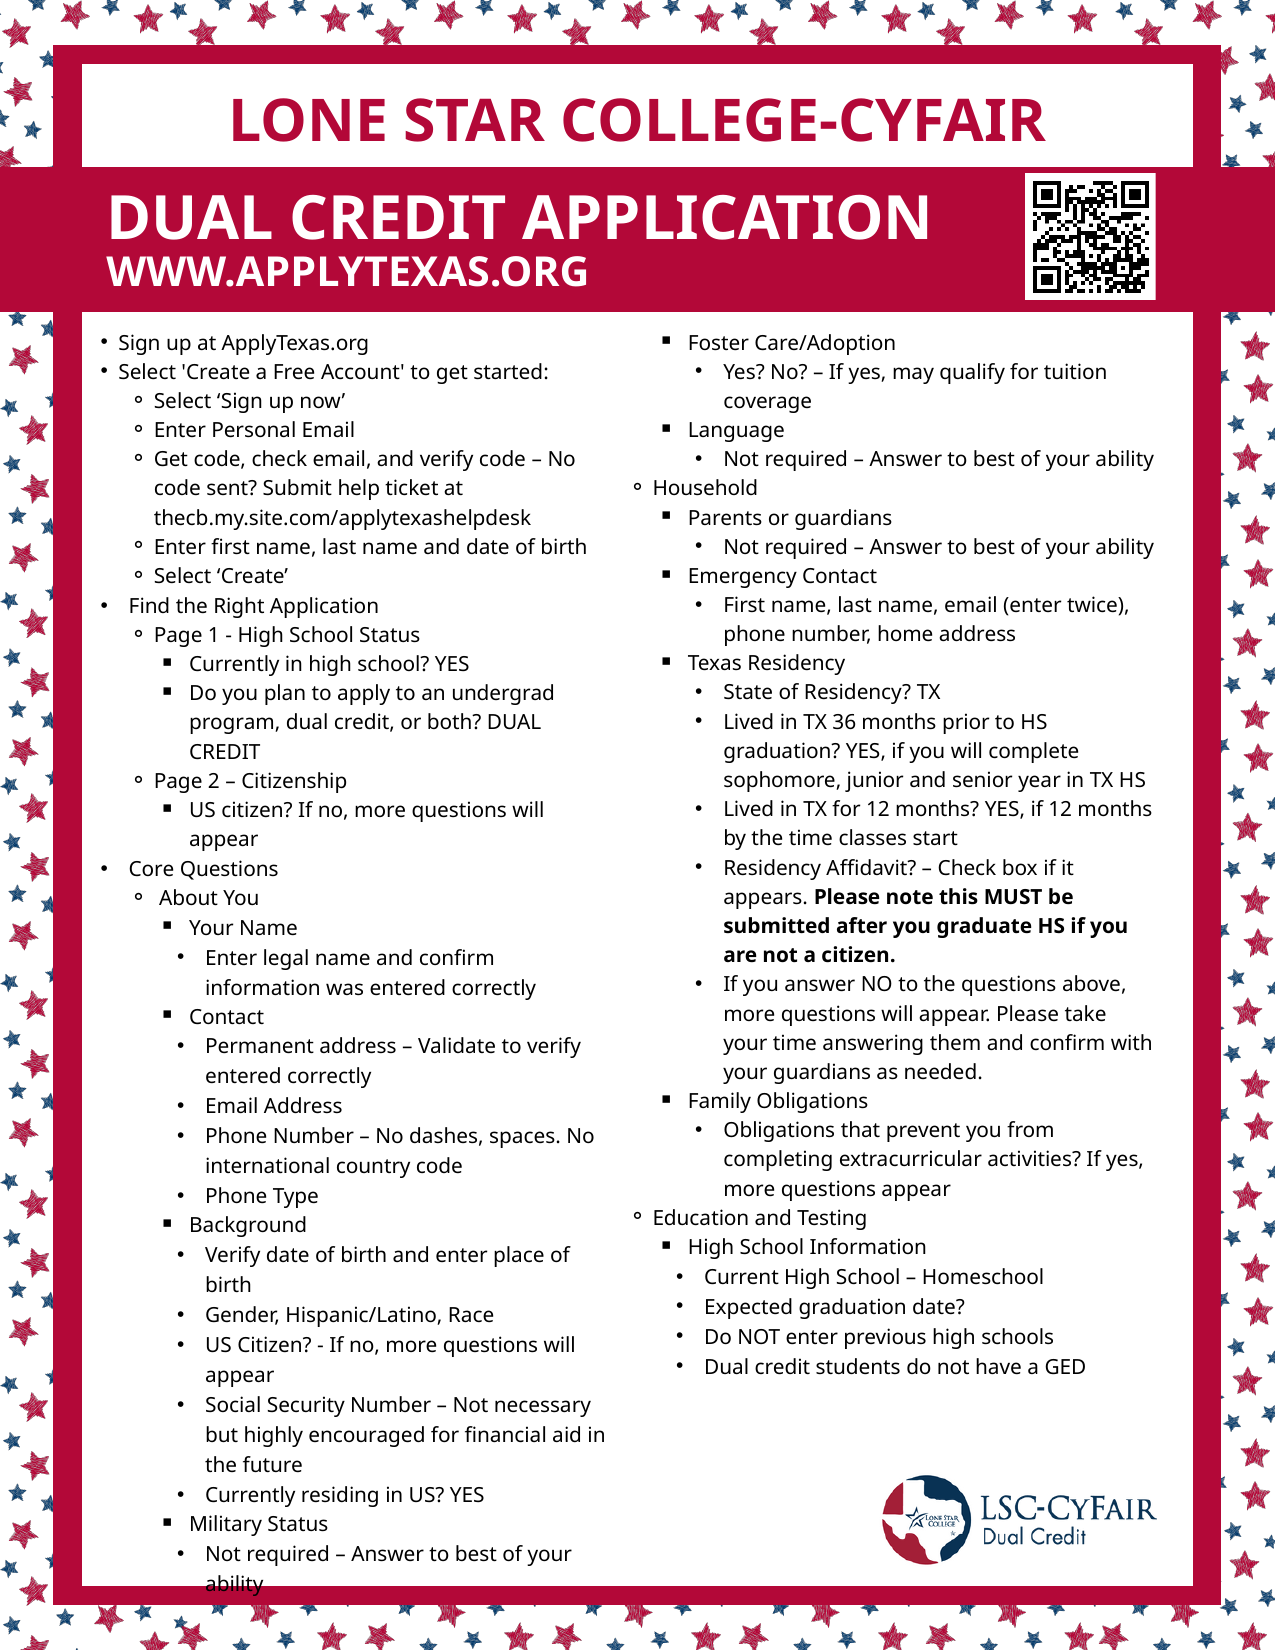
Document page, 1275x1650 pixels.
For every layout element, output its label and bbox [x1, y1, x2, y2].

text_box [0, 0, 1275, 166]
text_box [53, 321, 1222, 1605]
text_box [82, 64, 1193, 165]
text_box [82, 321, 1193, 1586]
text_box [53, 45, 1222, 165]
text_box [0, 166, 1275, 313]
text_box [0, 321, 1275, 1650]
